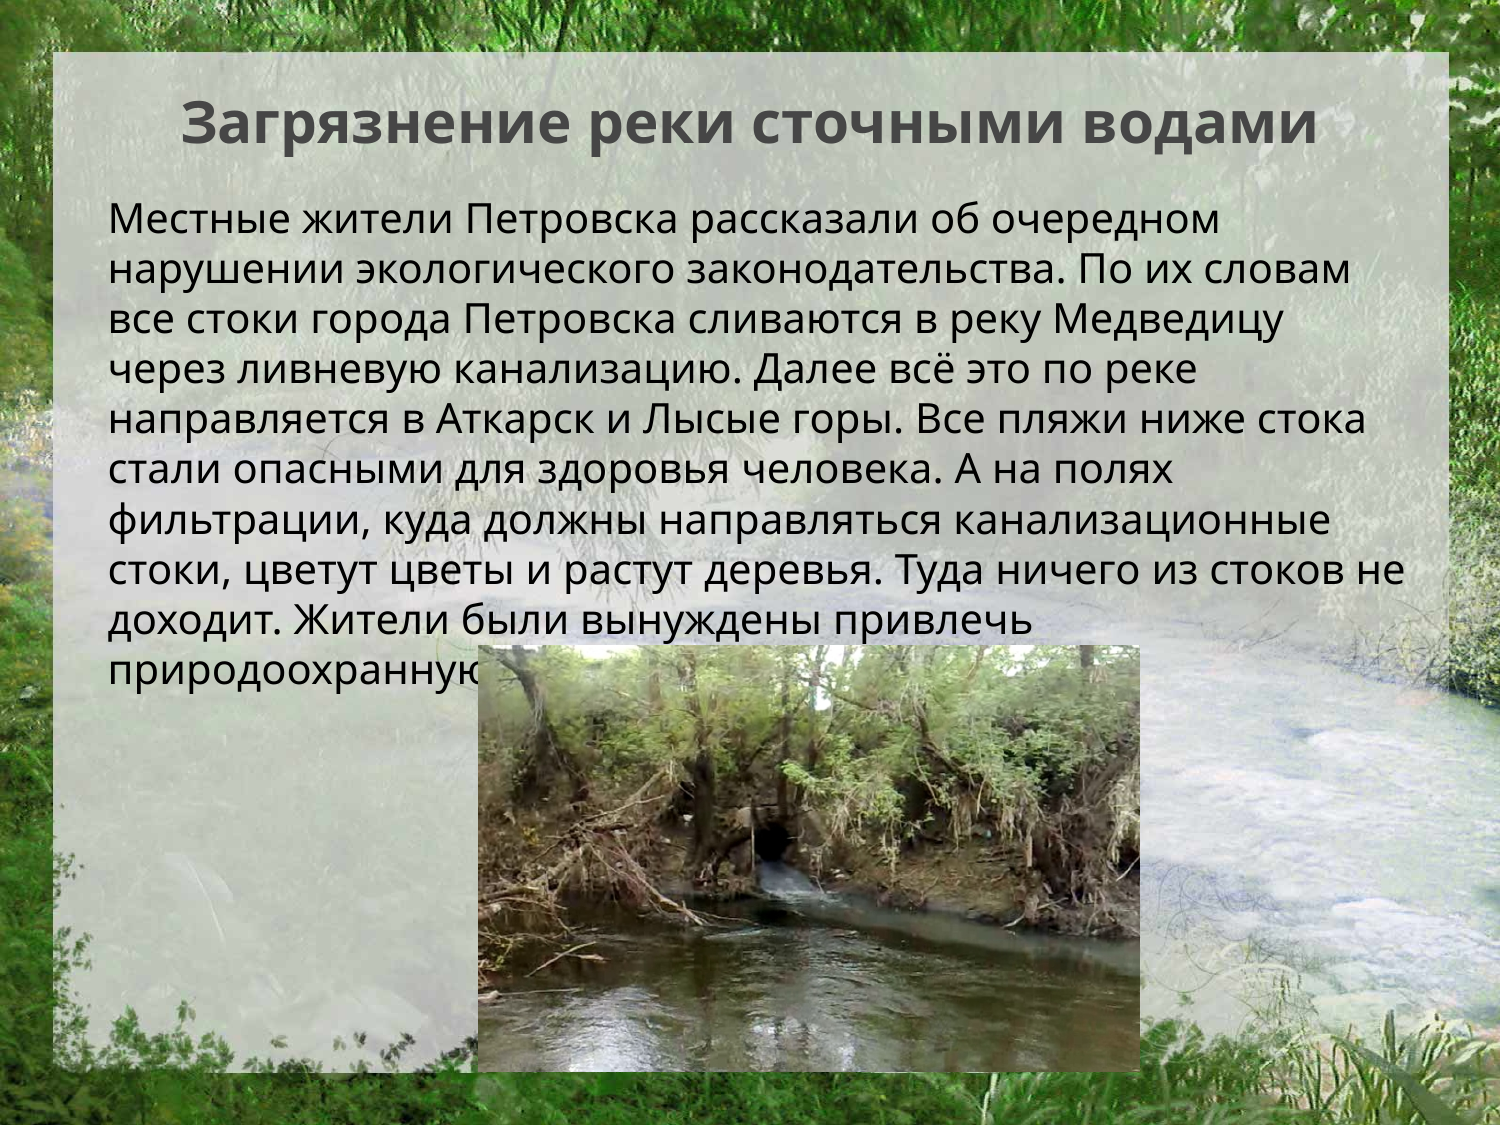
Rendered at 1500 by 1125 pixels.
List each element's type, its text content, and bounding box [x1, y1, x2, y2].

picture [0, 0, 1500, 1125]
list Местные жители Петровска рассказали об очередном нарушении экологического законодательства. По их словам все стоки города Петровска сливаются в реку Медведицу через ливневую канализацию. Далее всё это по реке направляется в Аткарск и Лысые горы. Все пляжи ниже стока стали опасными для здоровья человека. А на полях фильтрации, куда должны направляться канализационные стоки, цветут цветы и растут деревья. Туда ничего из стоков не доходит. Жители были вынуждены привлечь природоохранную прокуратуру. [75, 197, 1425, 986]
title Загрязнение реки сточными водами [75, 45, 1425, 197]
